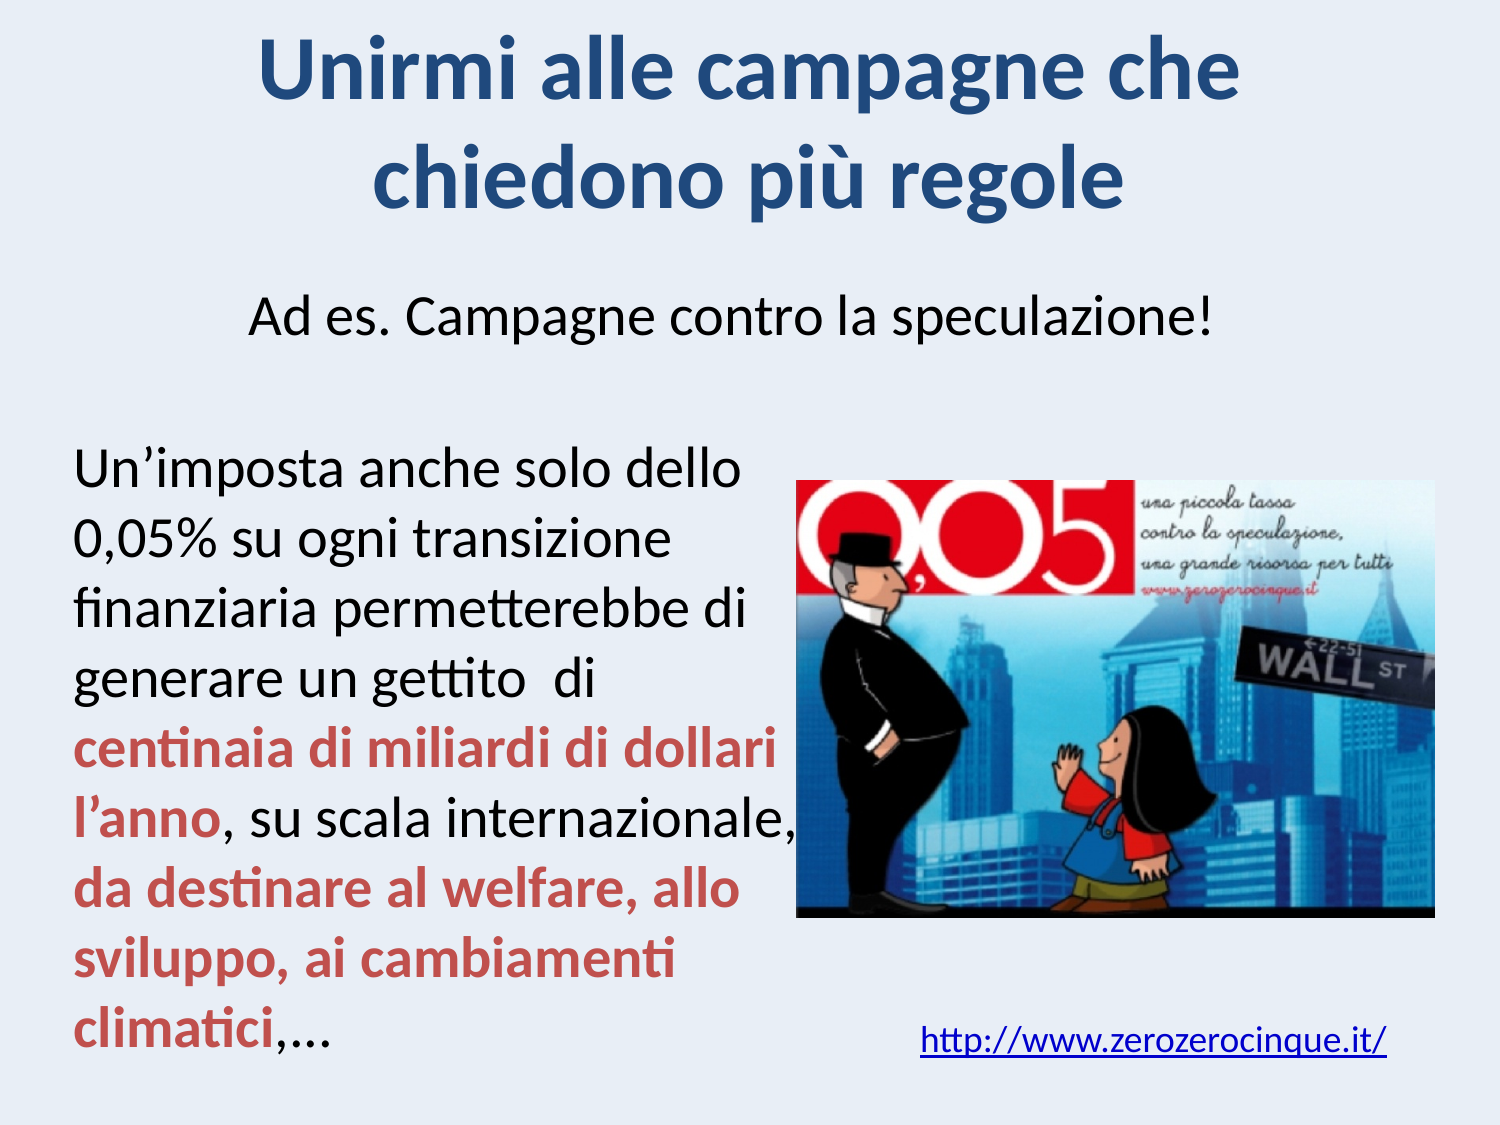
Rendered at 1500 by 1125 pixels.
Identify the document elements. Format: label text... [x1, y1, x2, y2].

picture [1429, 800, 1435, 808]
text_box http://www.zerozerocinque.it/ [905, 1007, 1402, 1068]
text_box Un’imposta anche solo dello 0,05% su ogni transizione finanziaria permetterebbe di generare un gettito di centinaia di miliardi di dollari l’anno, su scala internazionale, da destinare al welfare, allo sviluppo, ai cambiamenti climatici,... [58, 421, 817, 1067]
text_box Unirmi alle campagne che chiedono più regole [70, 0, 1430, 235]
picture [1431, 749, 1435, 773]
text_box Ad es. Campagne contro la speculazione! [81, 269, 1370, 355]
picture [1392, 856, 1405, 860]
picture [796, 480, 1435, 918]
